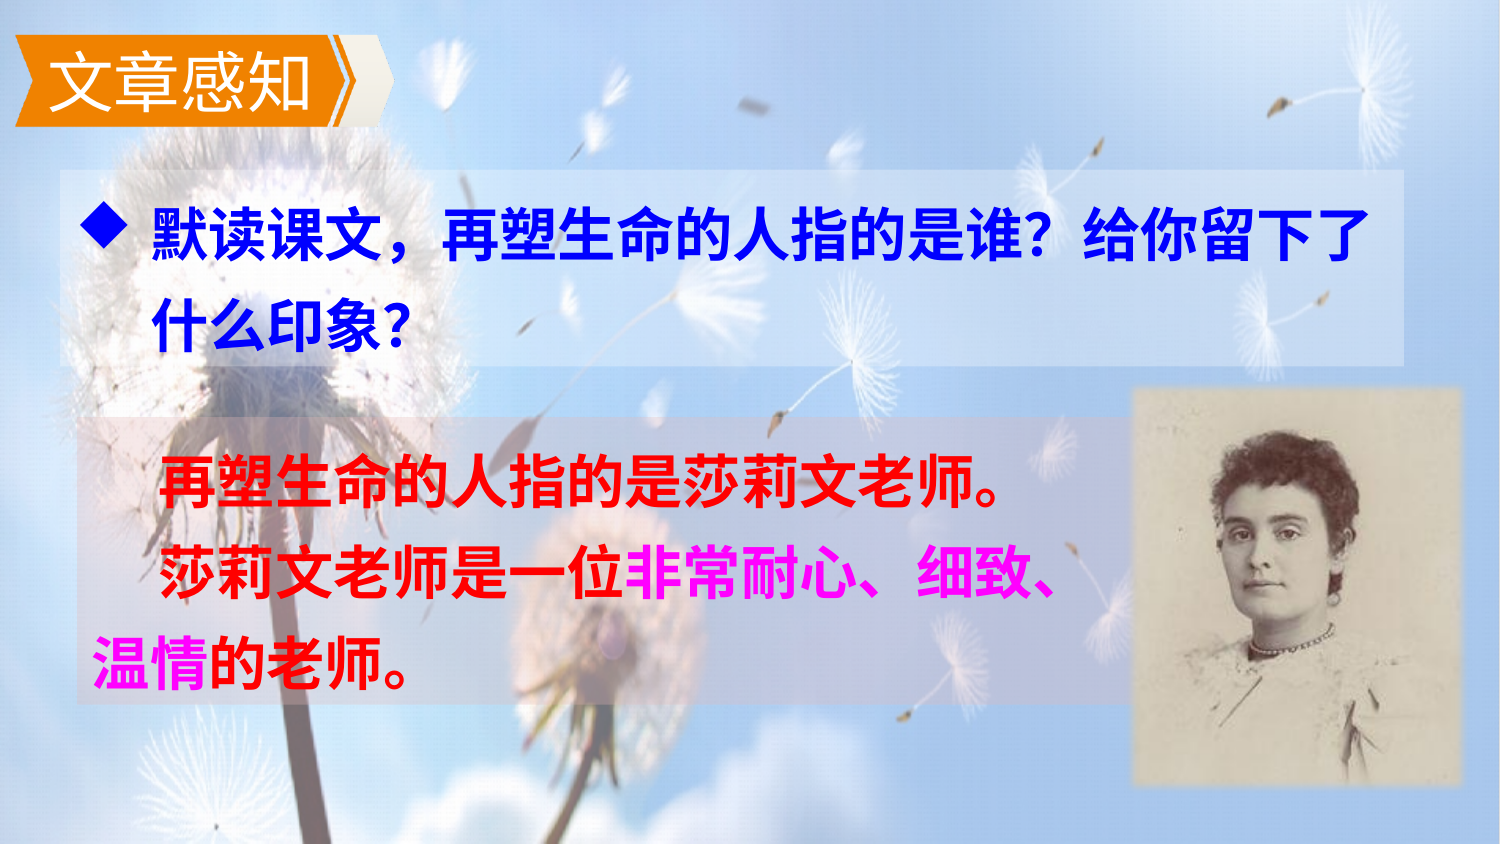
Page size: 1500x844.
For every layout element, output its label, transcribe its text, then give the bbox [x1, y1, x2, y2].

text_box 默读课文，再塑生命的人指的是谁？给你留下了什么印象？ [60, 169, 1404, 367]
picture [1123, 379, 1470, 796]
text_box 再塑生命的人指的是莎莉文老师。 莎莉文老师是一位非常耐心、细致、温情的老师。 [77, 417, 1118, 705]
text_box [10, 30, 397, 131]
